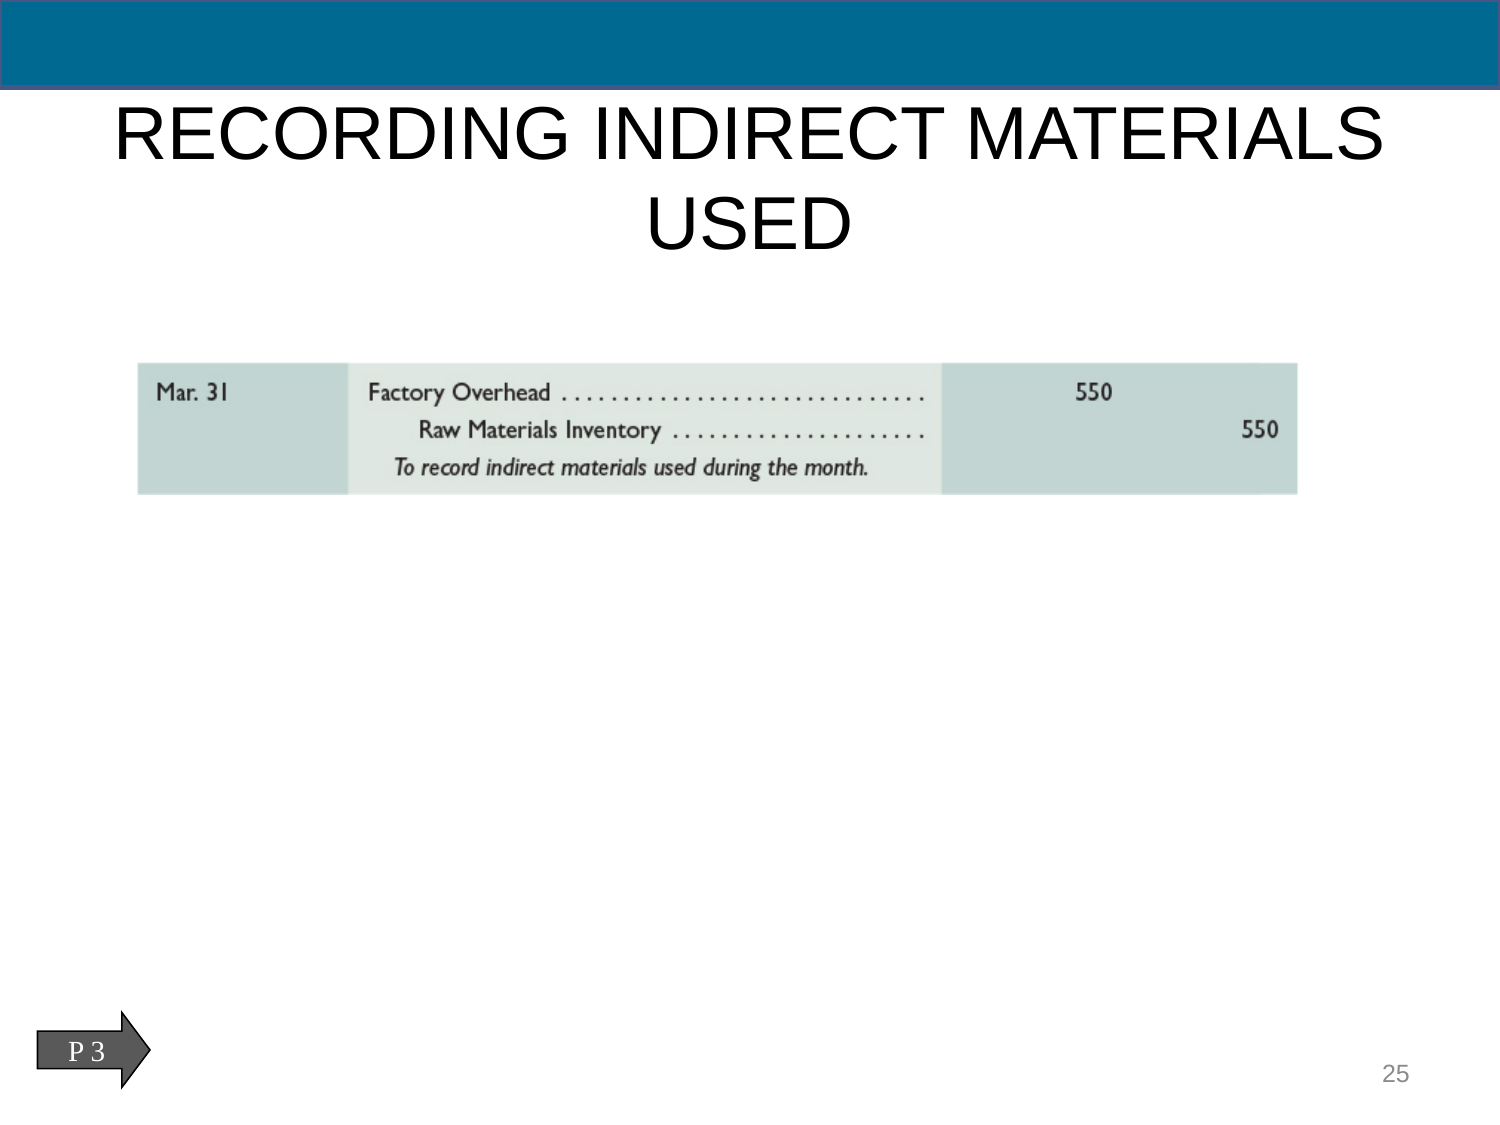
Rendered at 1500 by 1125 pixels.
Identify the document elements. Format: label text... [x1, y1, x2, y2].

picture [137, 362, 1299, 495]
text_box P 3 [37, 1012, 151, 1088]
text_box Recording Indirect Materials Used [50, 88, 1450, 263]
text_box [0, 0, 1500, 88]
slide_number 25 [1074, 1042, 1425, 1103]
